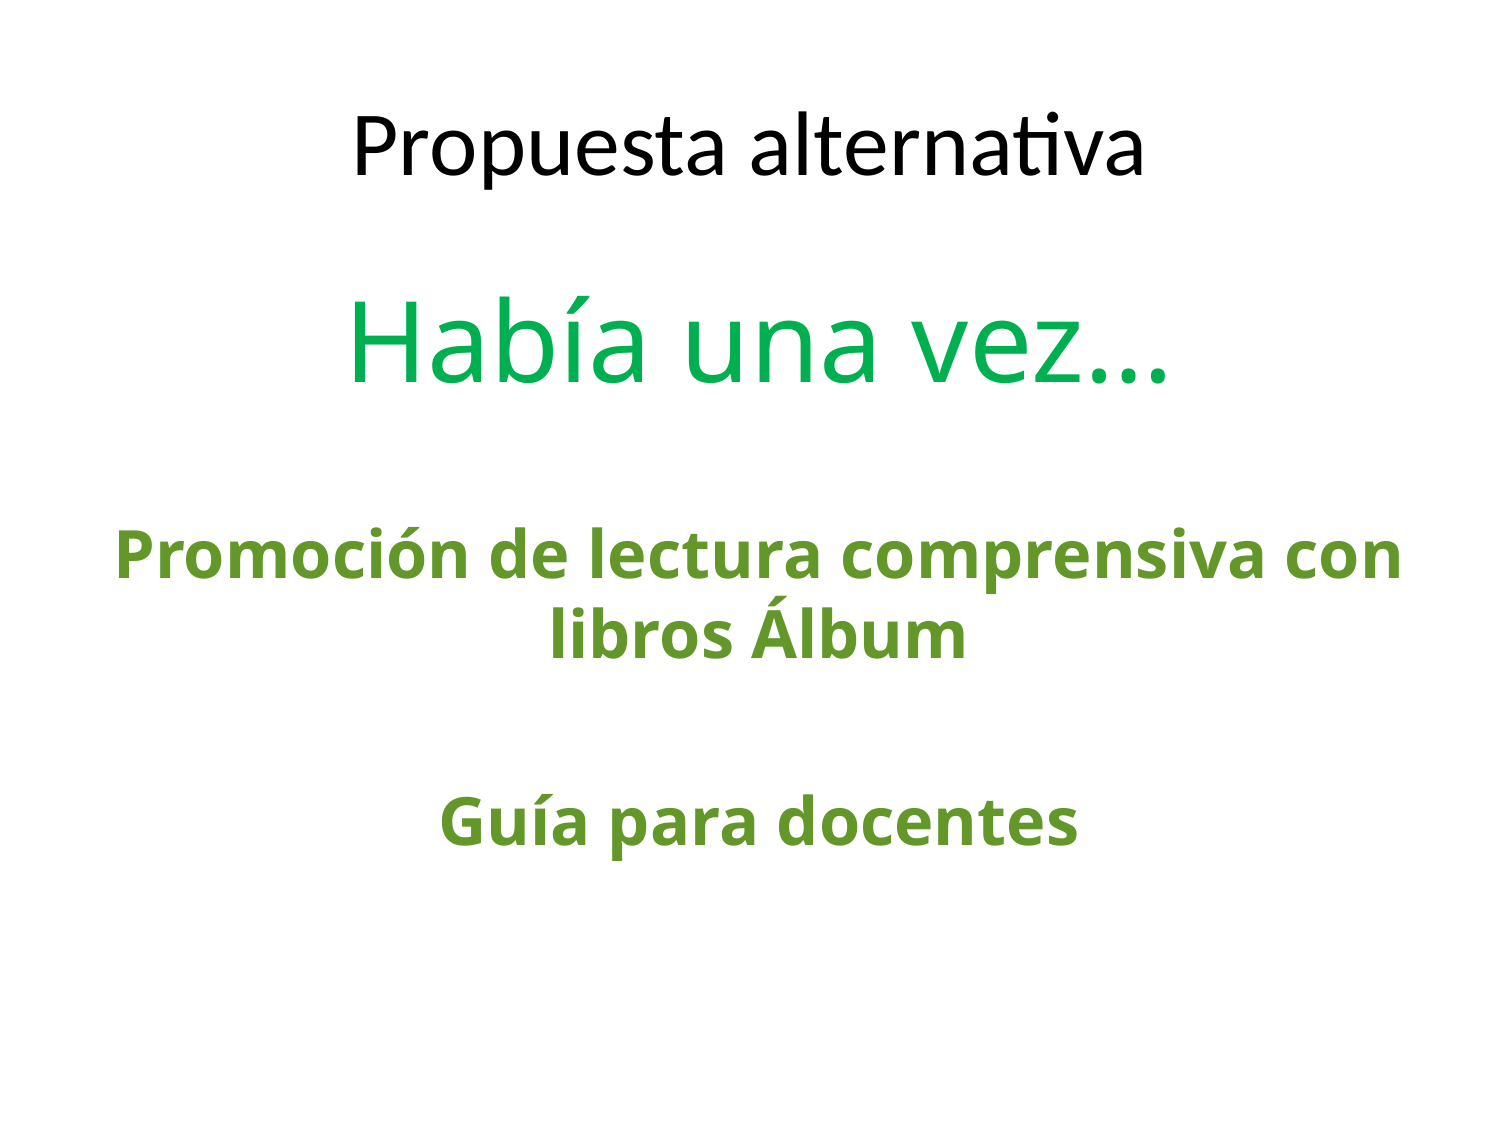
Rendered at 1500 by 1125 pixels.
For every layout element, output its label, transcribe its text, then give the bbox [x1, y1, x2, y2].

list Había una vez… Promoción de lectura comprensiva con libros Álbum Guía para docentes [75, 262, 1425, 1005]
title Propuesta alternativa [75, 45, 1425, 233]
